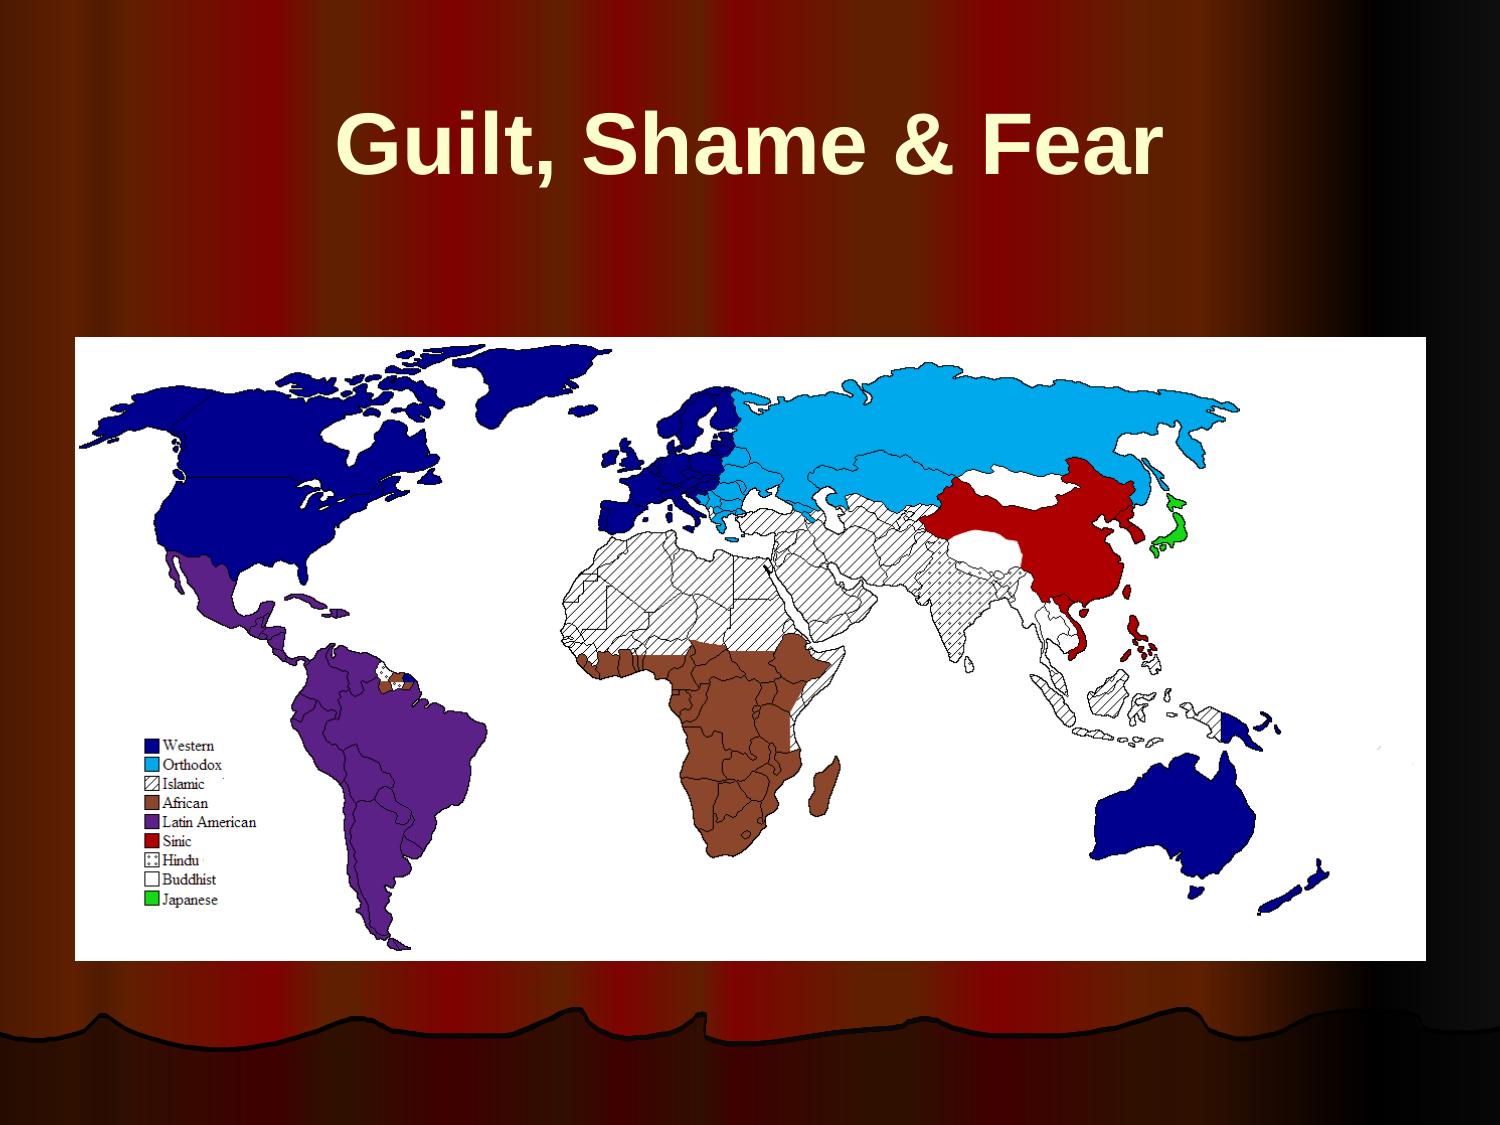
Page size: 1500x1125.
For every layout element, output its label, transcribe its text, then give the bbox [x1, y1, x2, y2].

title Guilt, Shame & Fear [74, 45, 1426, 233]
picture [74, 337, 1426, 961]
